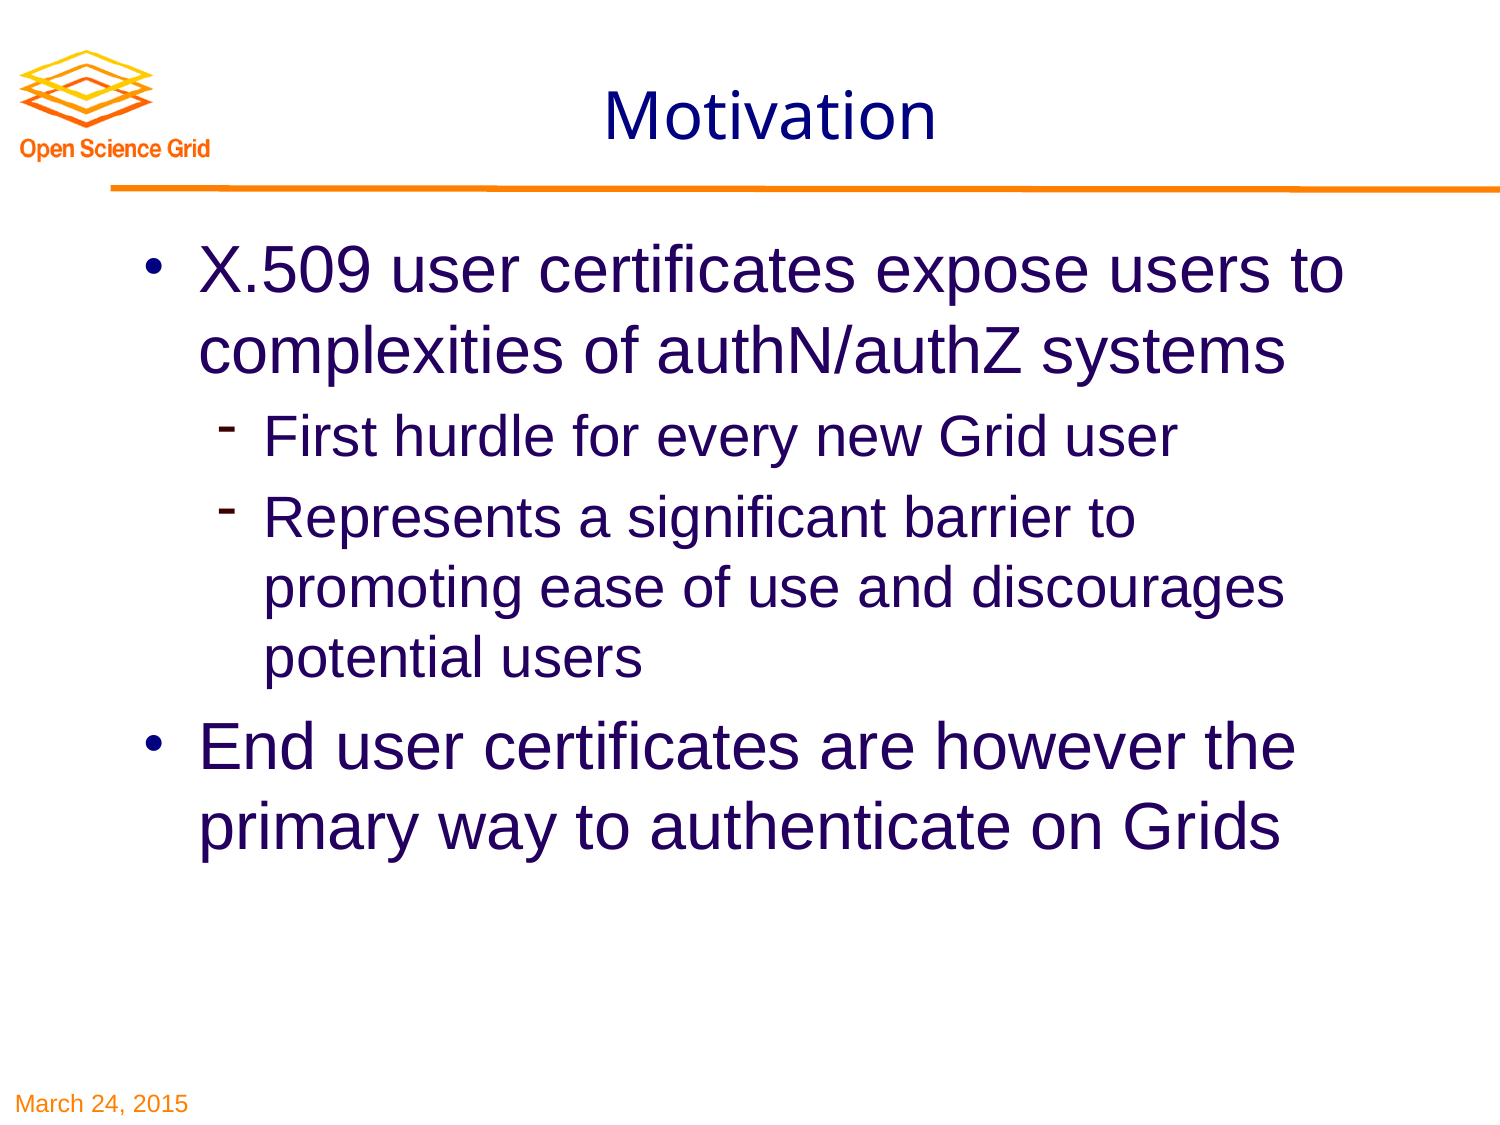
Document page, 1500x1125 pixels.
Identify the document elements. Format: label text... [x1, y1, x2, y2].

title Motivation [201, 18, 1342, 207]
list X.509 user certificates expose users to complexities of authN/authZ systems First hurdle for every new Grid user Represents a significant barrier to promoting ease of use and discourages potential users End user certificates are however the primary way to authenticate on Grids [127, 218, 1403, 988]
picture [0, 27, 201, 179]
